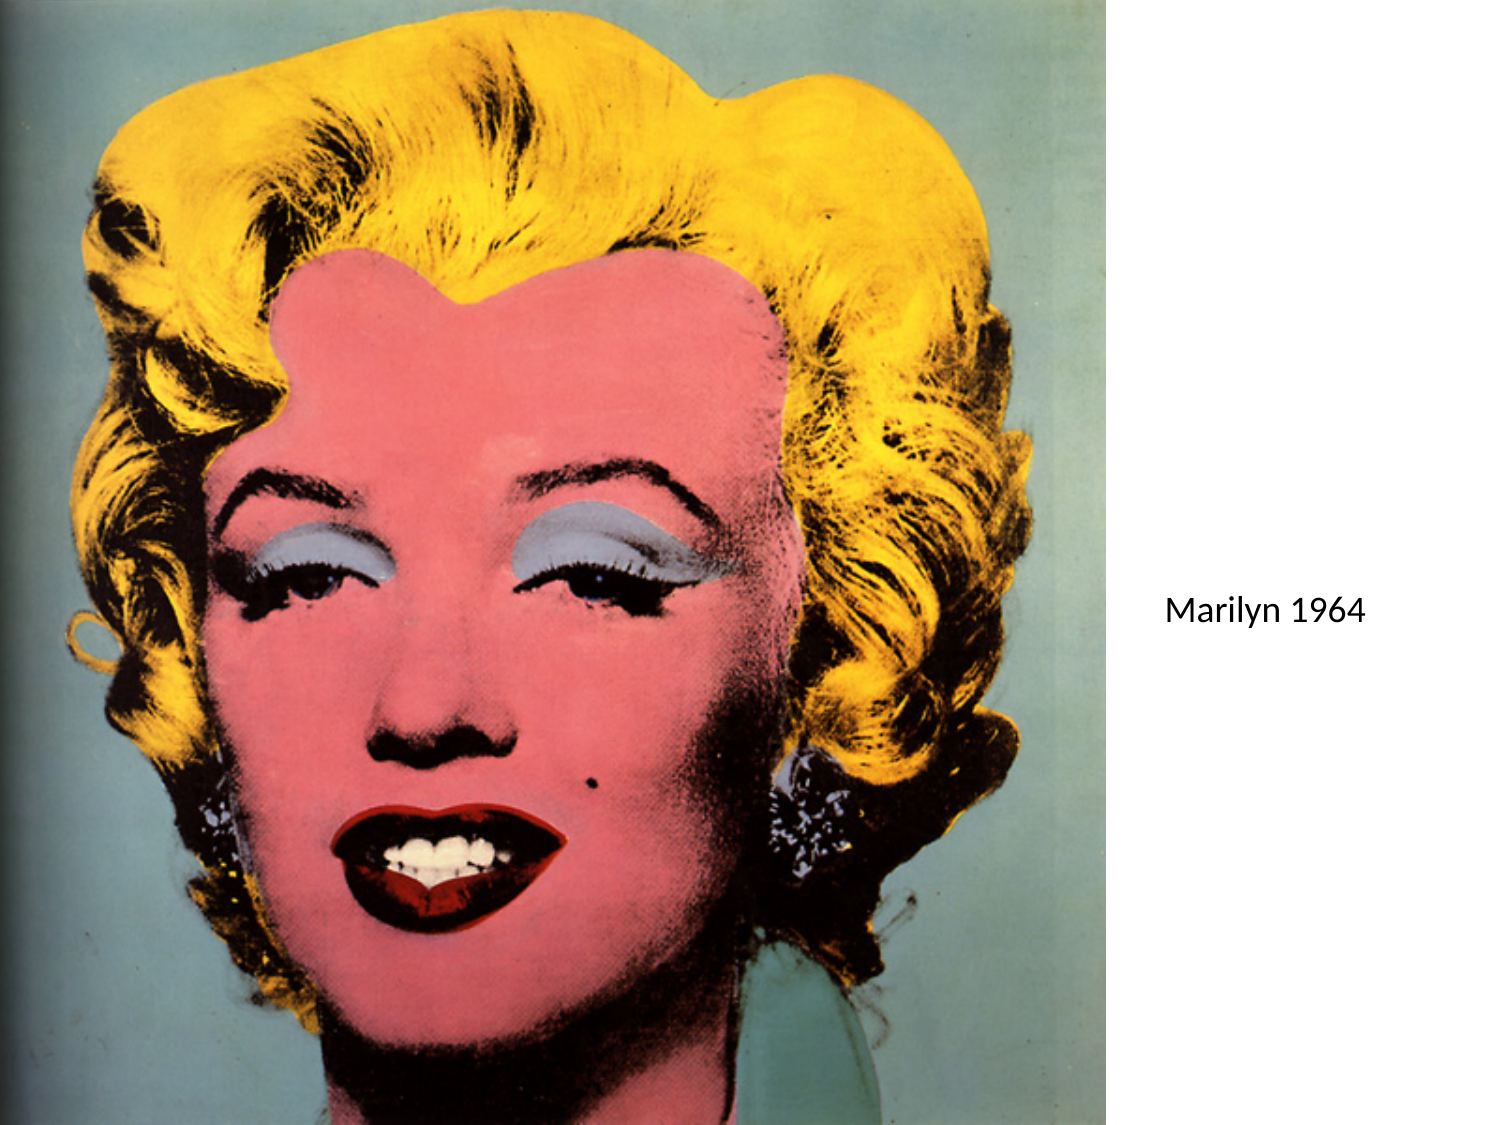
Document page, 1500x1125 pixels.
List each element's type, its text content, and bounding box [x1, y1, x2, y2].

picture [0, 0, 1107, 1125]
text_box Marilyn 1964 [1149, 577, 1381, 638]
